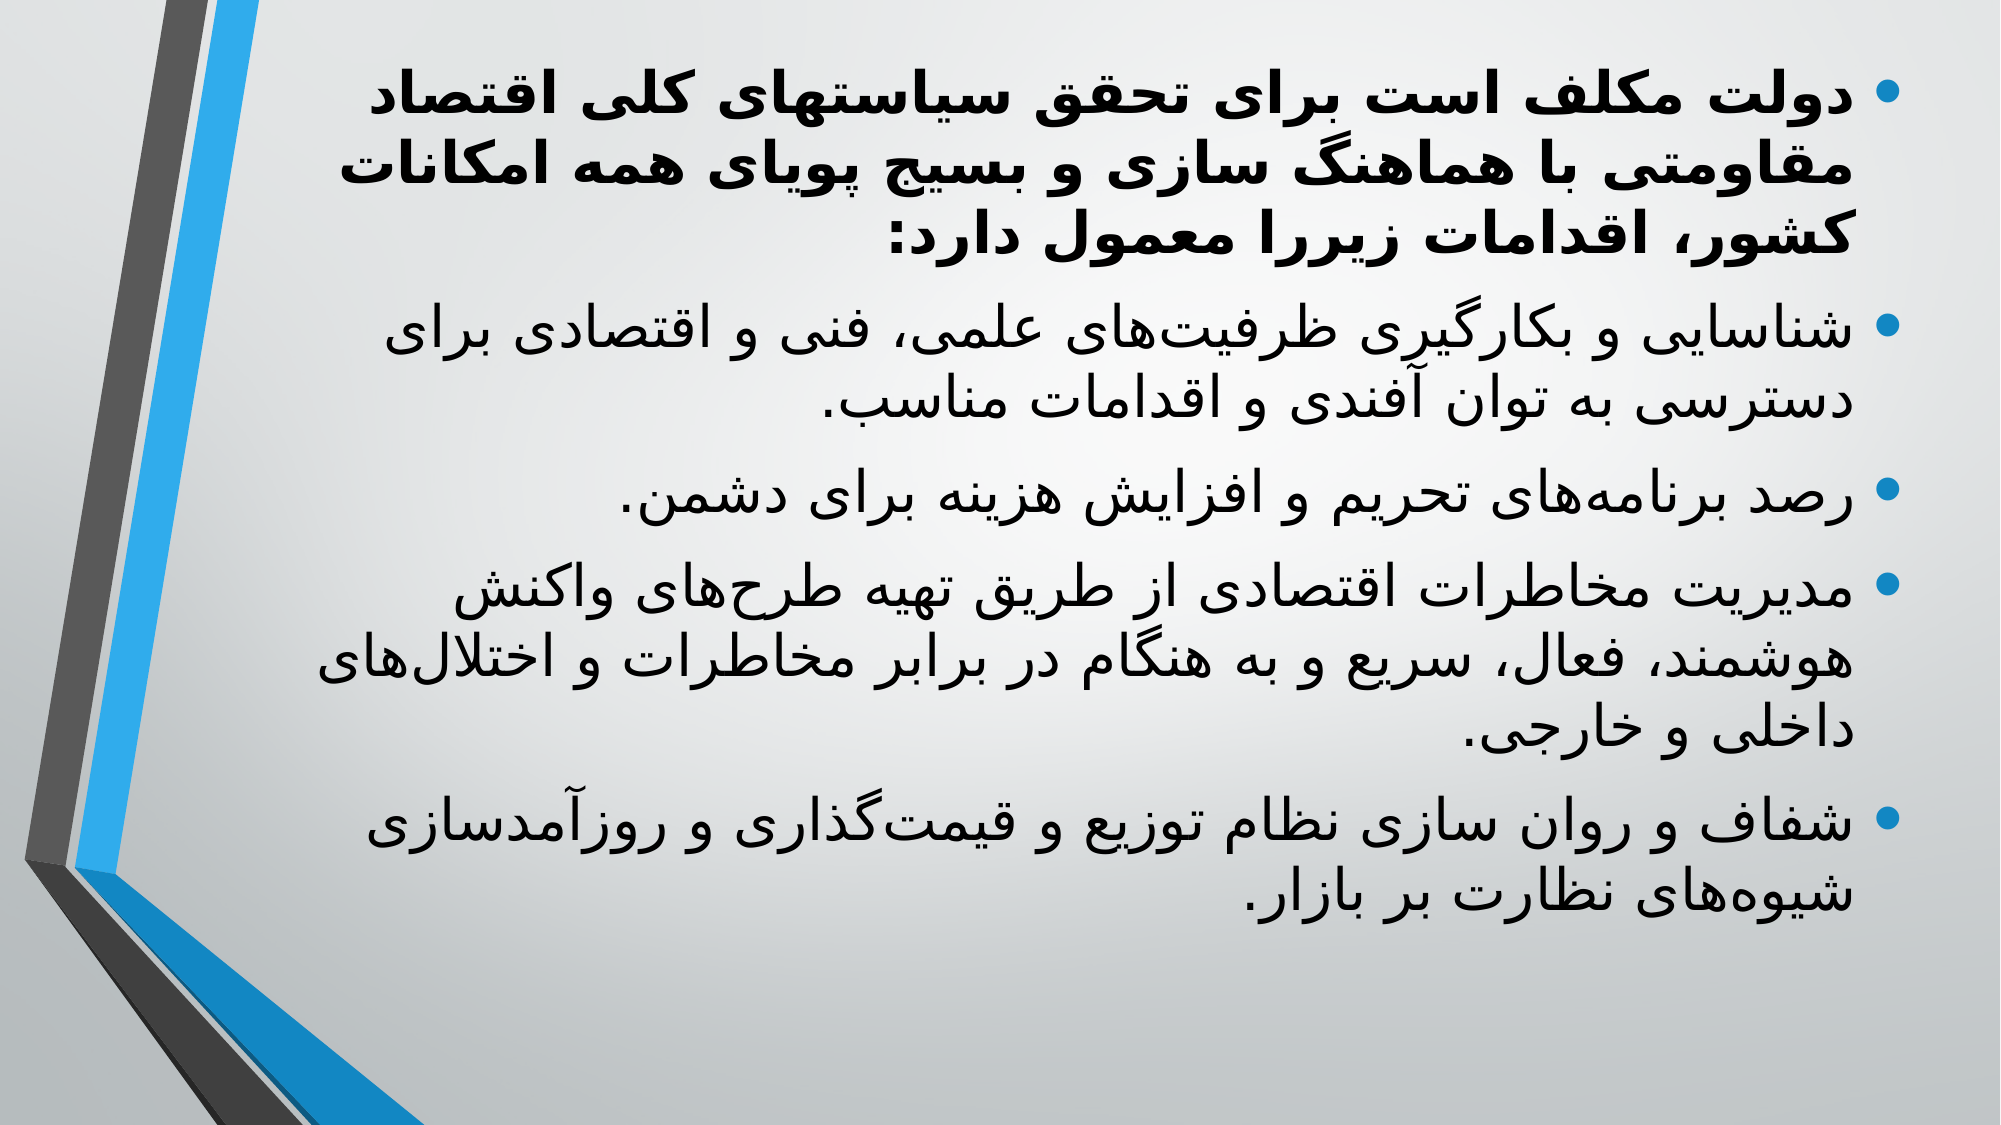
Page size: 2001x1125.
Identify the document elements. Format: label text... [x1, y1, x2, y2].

list دولت مکلف است برای تحقق سیاستهای کلی اقتصاد مقاومتی با هماهنگ سازی و بسیج پویای همه امکانات کشور، اقدامات زیررا معمول دارد: شناسایی و بکارگیری ظرفیت‌های علمی، فنی و اقتصادی برای دسترسی به توان آفندی و اقدامات مناسب. رصد برنامه‌های تحریم و افزایش هزینه برای دشمن. مدیریت مخاطرات اقتصادی از طریق تهیه طرح‌های واکنش هوشمند، فعال، سریع و به هنگام در برابر مخاطرات و اختلال‌های داخلی و خارجی. شفاف و روان سازی نظام توزیع و قیمت‌گذاری و روزآمدسازی شیوه‌های نظارت بر بازار. [243, 109, 1919, 950]
